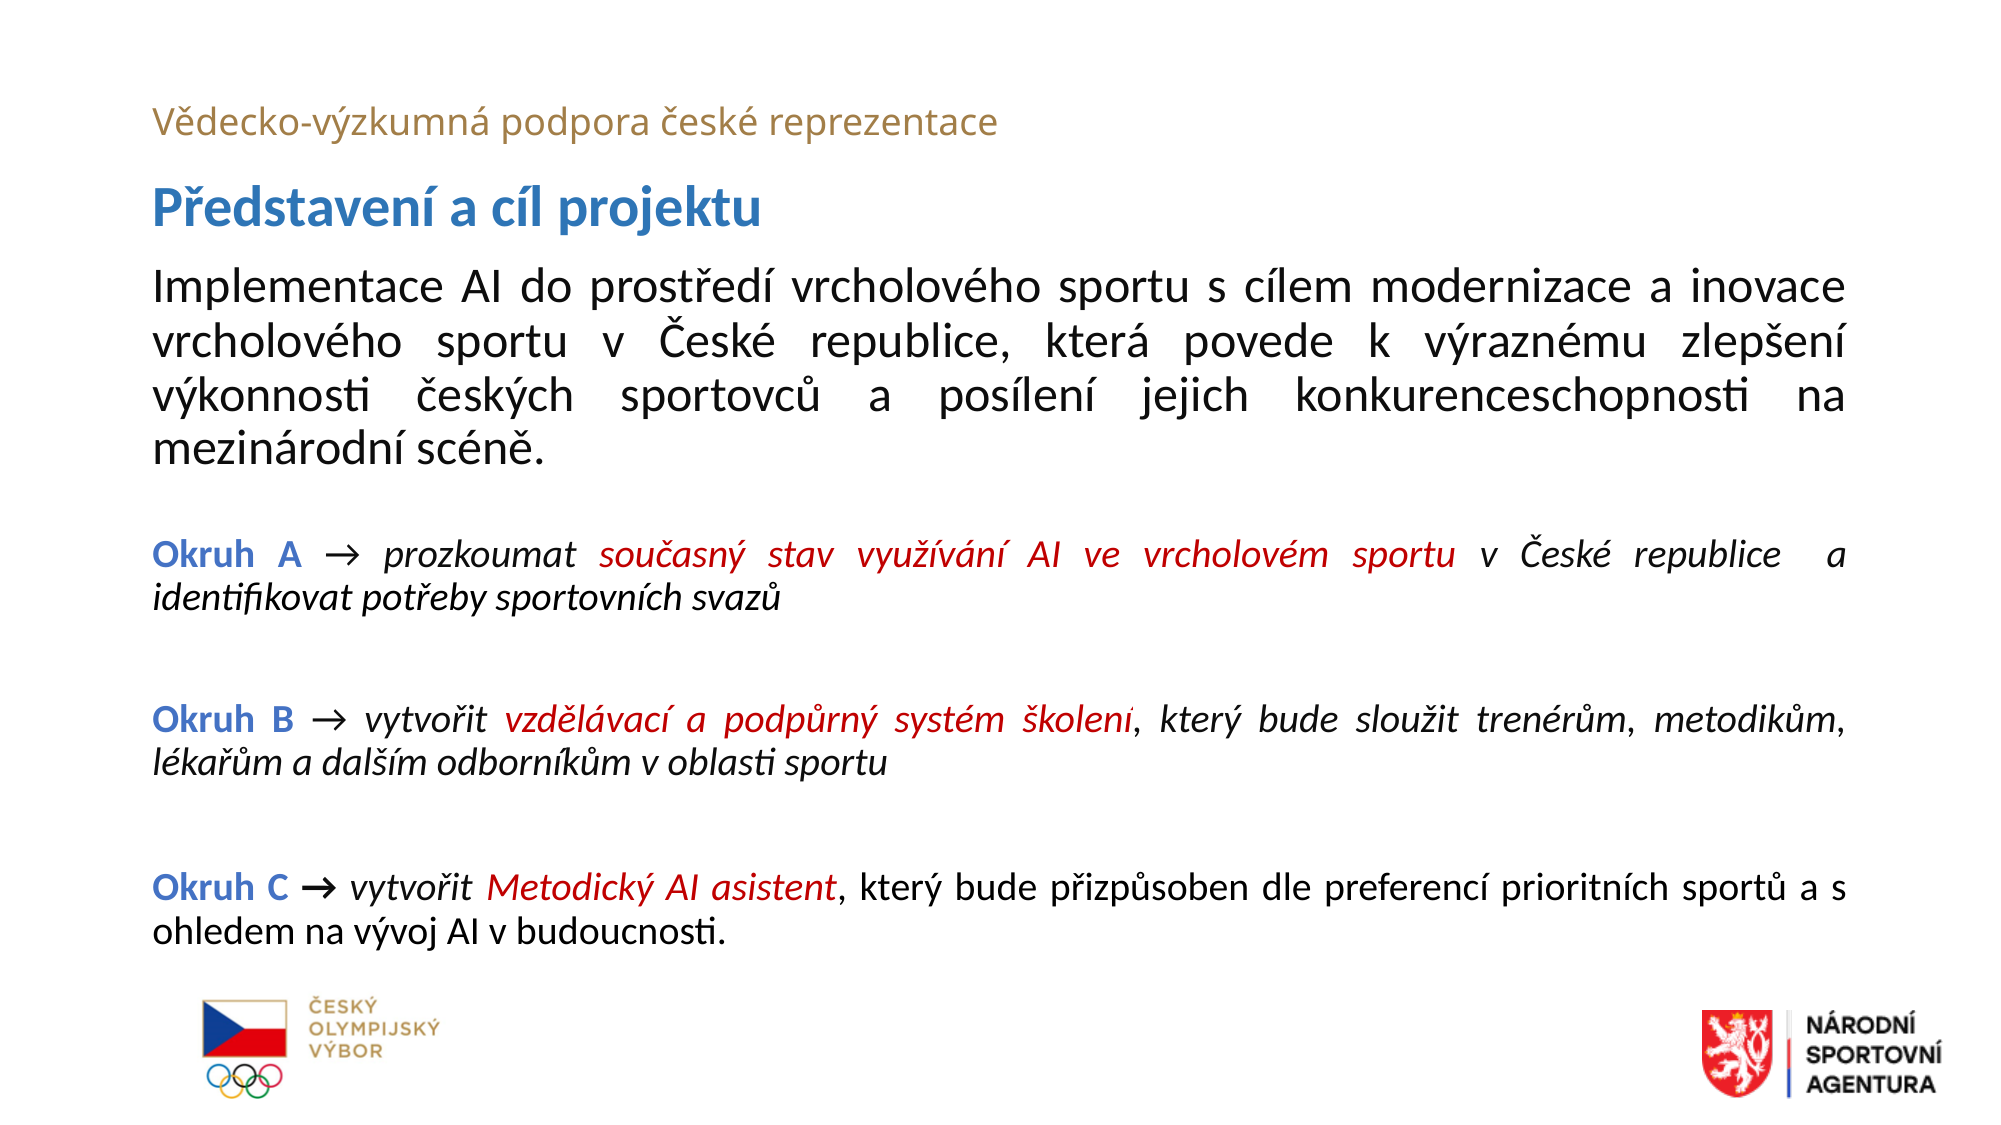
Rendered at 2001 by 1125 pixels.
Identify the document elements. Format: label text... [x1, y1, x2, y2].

picture [106, 963, 452, 1099]
list Představení a cíl projektu Implementace AI do prostředí vrcholového sportu s cílem modernizace a inovace vrcholového sportu v České republice, která povede k výraznému zlepšení výkonnosti českých sportovců a posílení jejich konkurenceschopnosti na mezinárodní scéně. [137, 168, 1863, 489]
title Vědecko-výzkumná podpora české reprezentace [137, 76, 1863, 168]
picture [1702, 1010, 1943, 1099]
text_box Okruh A → prozkoumat současný stav využívání AI ve vrcholovém sportu v České republice a identifikovat potřeby sportovních svazů Okruh B → vytvořit vzdělávací a podpůrný systém školení, který bude sloužit trenérům, metodikům, lékařům a dalším odborníkům v oblasti sportu Okruh C → vytvořit Metodický AI asistent, který bude přizpůsoben dle preferencí prioritních sportů a s ohledem na vývoj AI v budoucnosti. [137, 525, 1863, 964]
